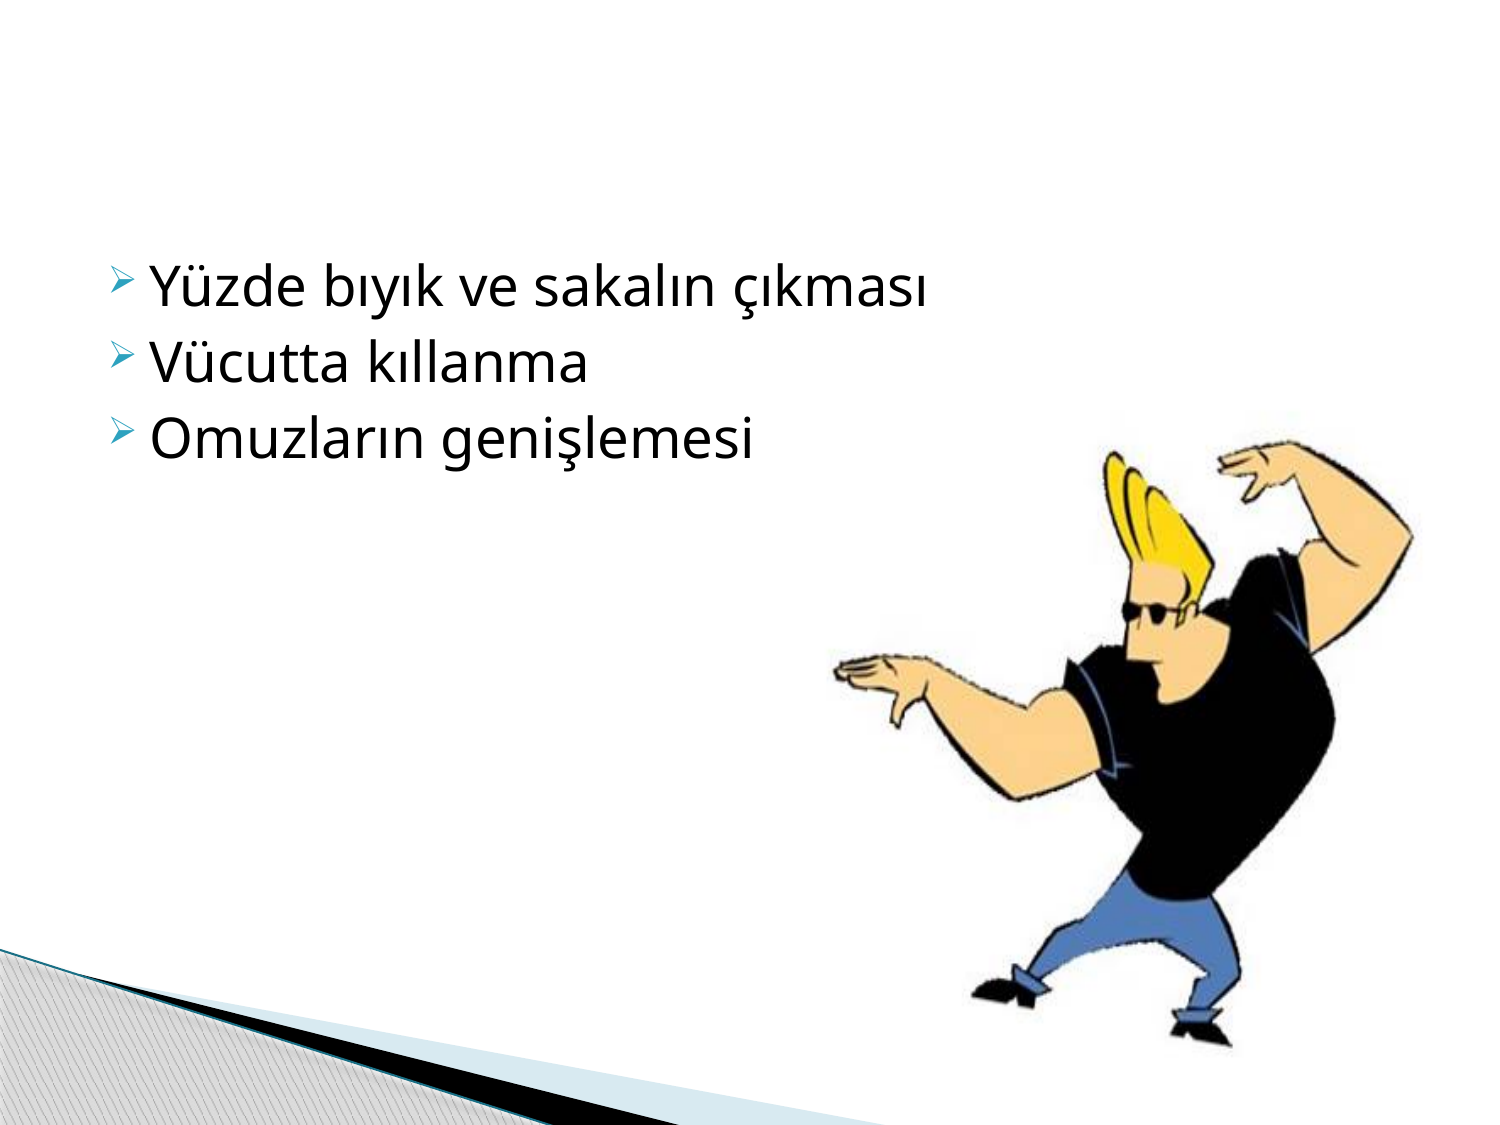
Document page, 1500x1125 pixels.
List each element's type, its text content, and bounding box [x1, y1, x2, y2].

picture [773, 344, 1436, 1083]
list Yüzde bıyık ve sakalın çıkması Vücutta kıllanma Omuzların genişlemesi [75, 243, 1425, 986]
